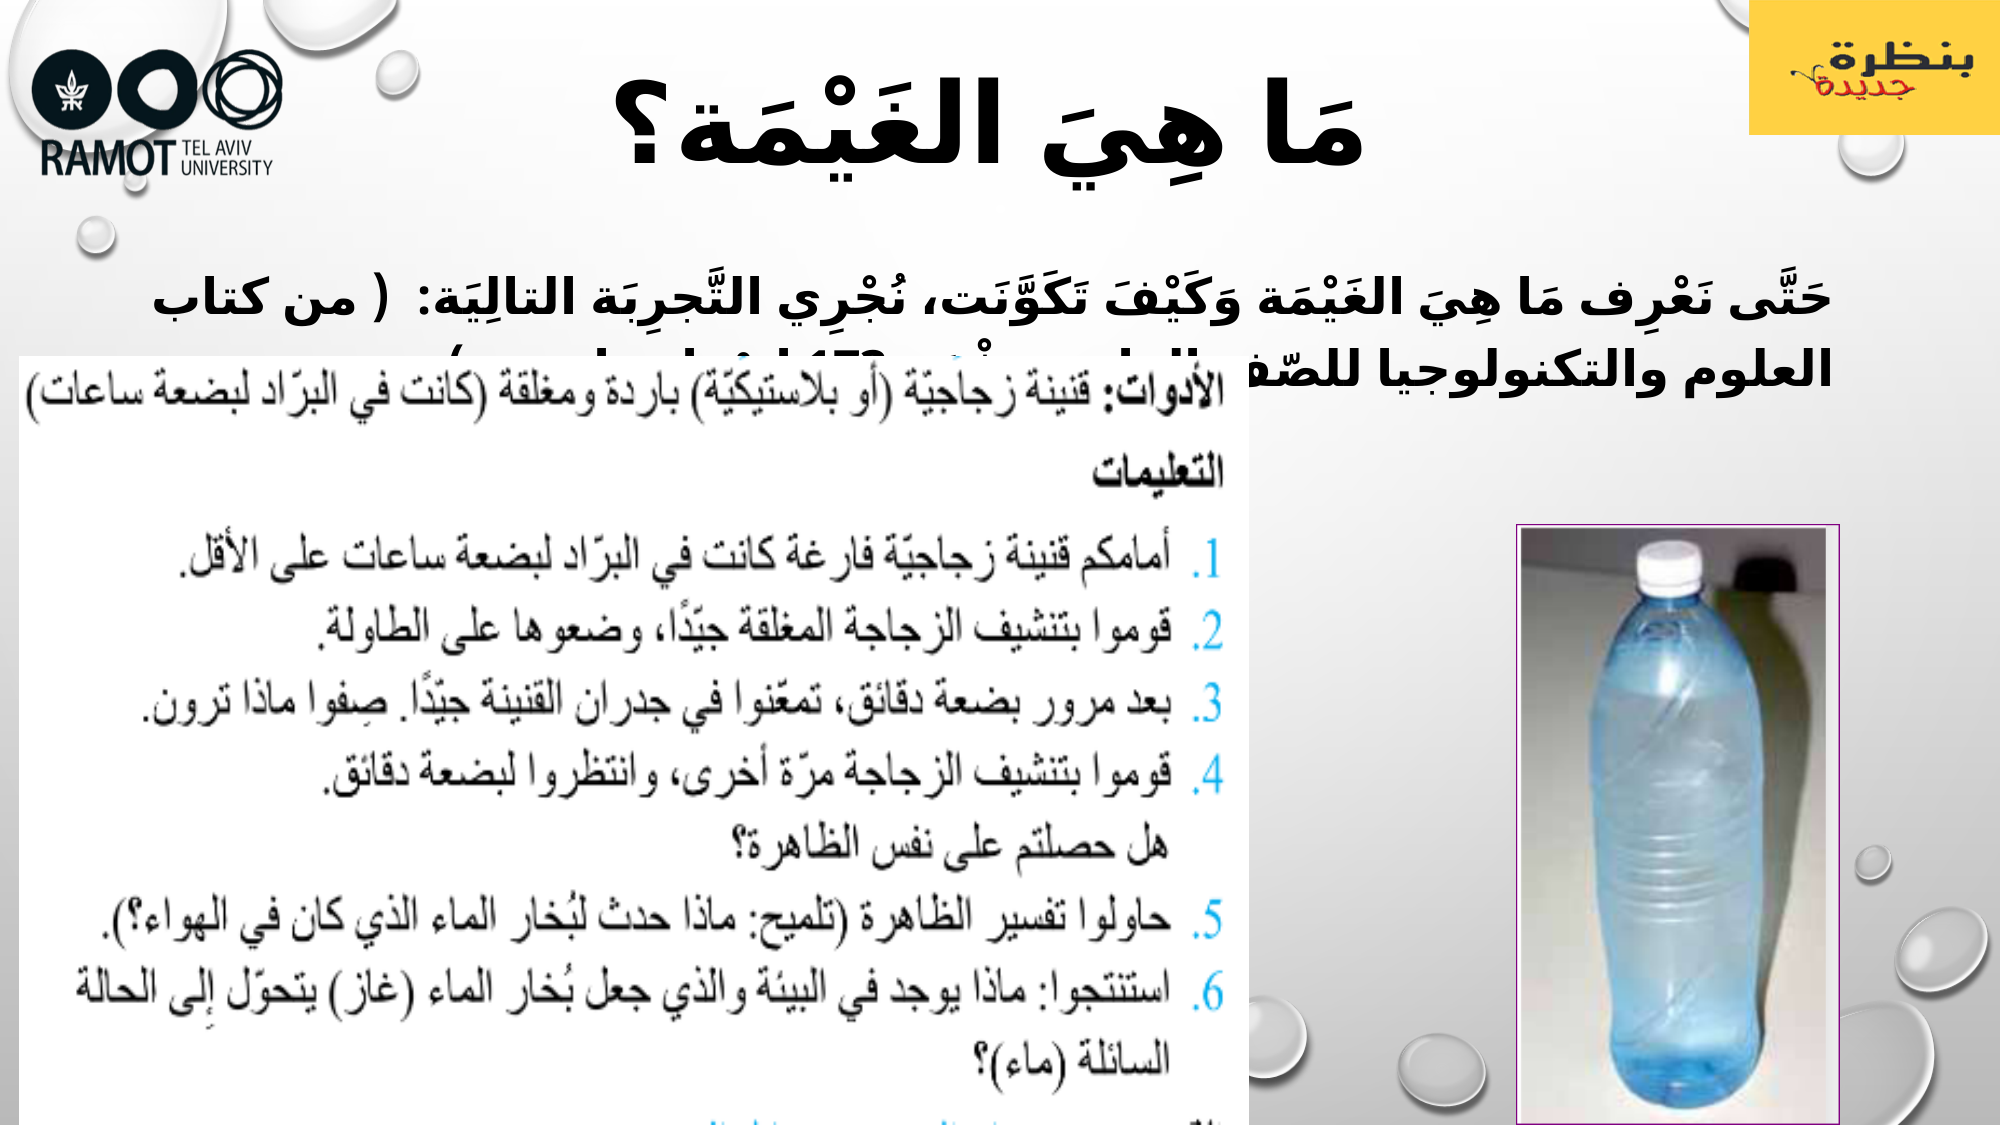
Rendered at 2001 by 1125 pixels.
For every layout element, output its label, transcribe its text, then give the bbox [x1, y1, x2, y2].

list حَتَّى نَعْرِف مَا هِيَ الغَيْمَة وَكَيْفَ تَكَوَّنَت، نُجْرِي التَّجرِبَة التالِيَة: ( من كتاب العلوم والتكنولوجيا للصّف الرابع صَفْحَة 173 إصْدار راموت.) [48, 245, 1851, 973]
title مَا هِيَ الغَيْمَة؟ [139, 8, 1840, 245]
picture [0, 0, 2000, 1125]
